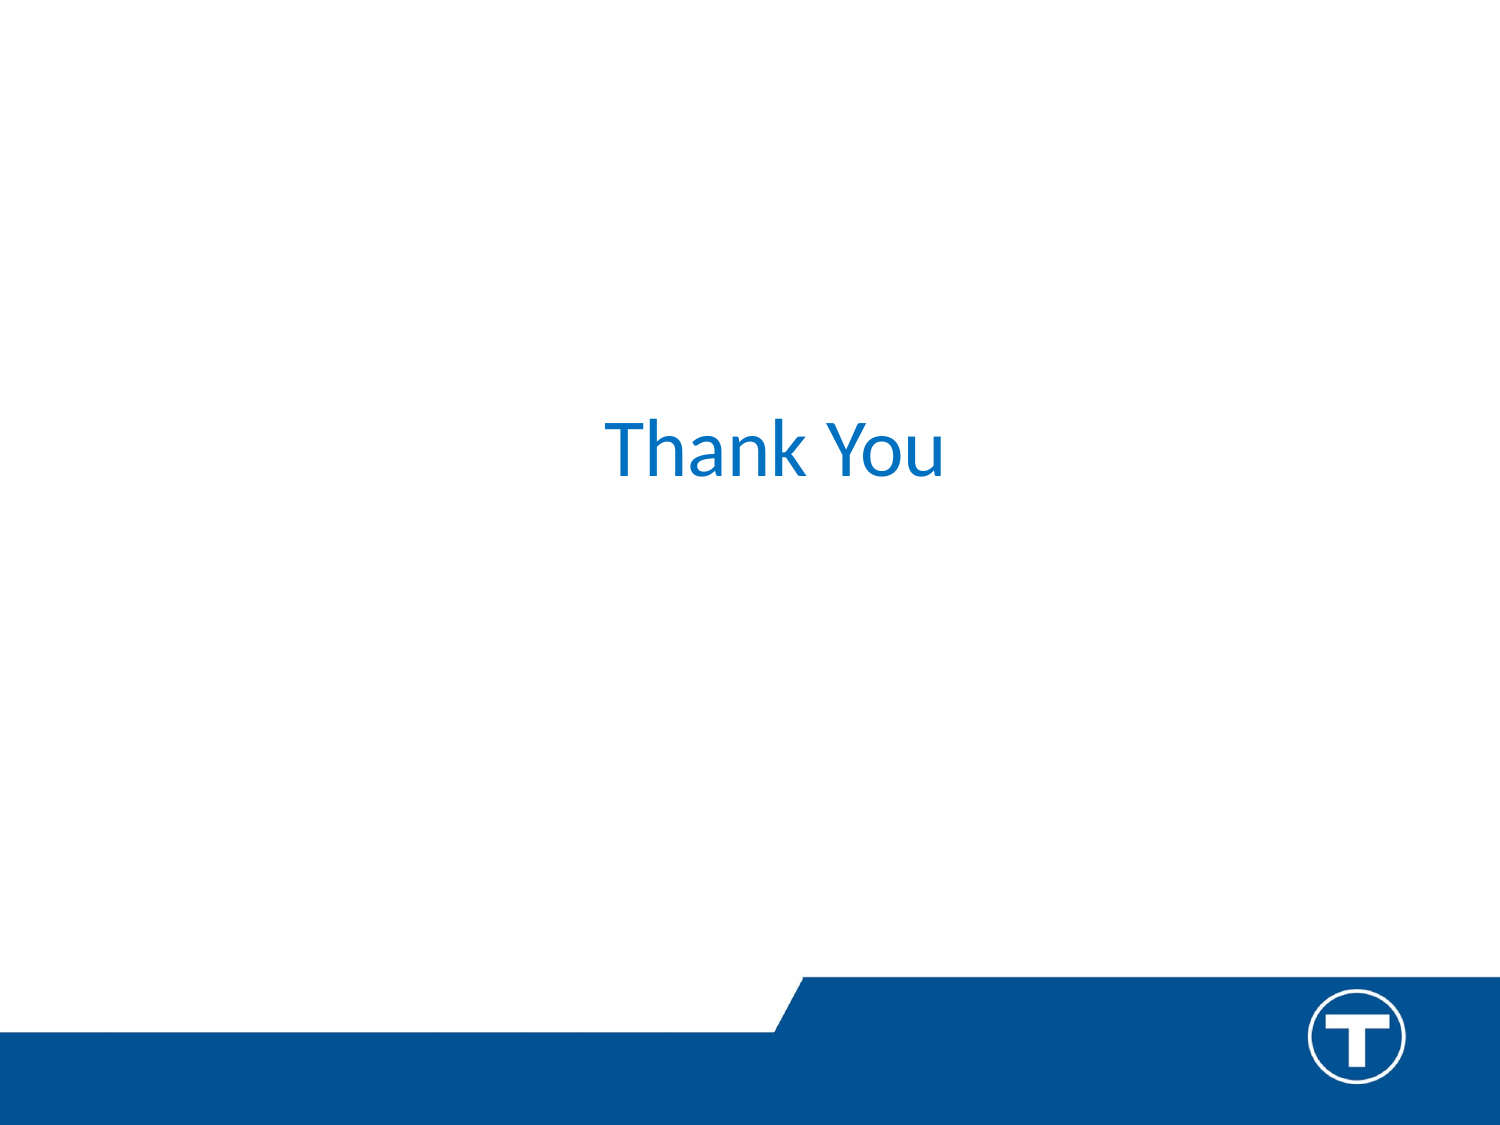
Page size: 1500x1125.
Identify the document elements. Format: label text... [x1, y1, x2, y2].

title Thank You [100, 349, 1451, 537]
picture [0, 0, 1500, 1125]
